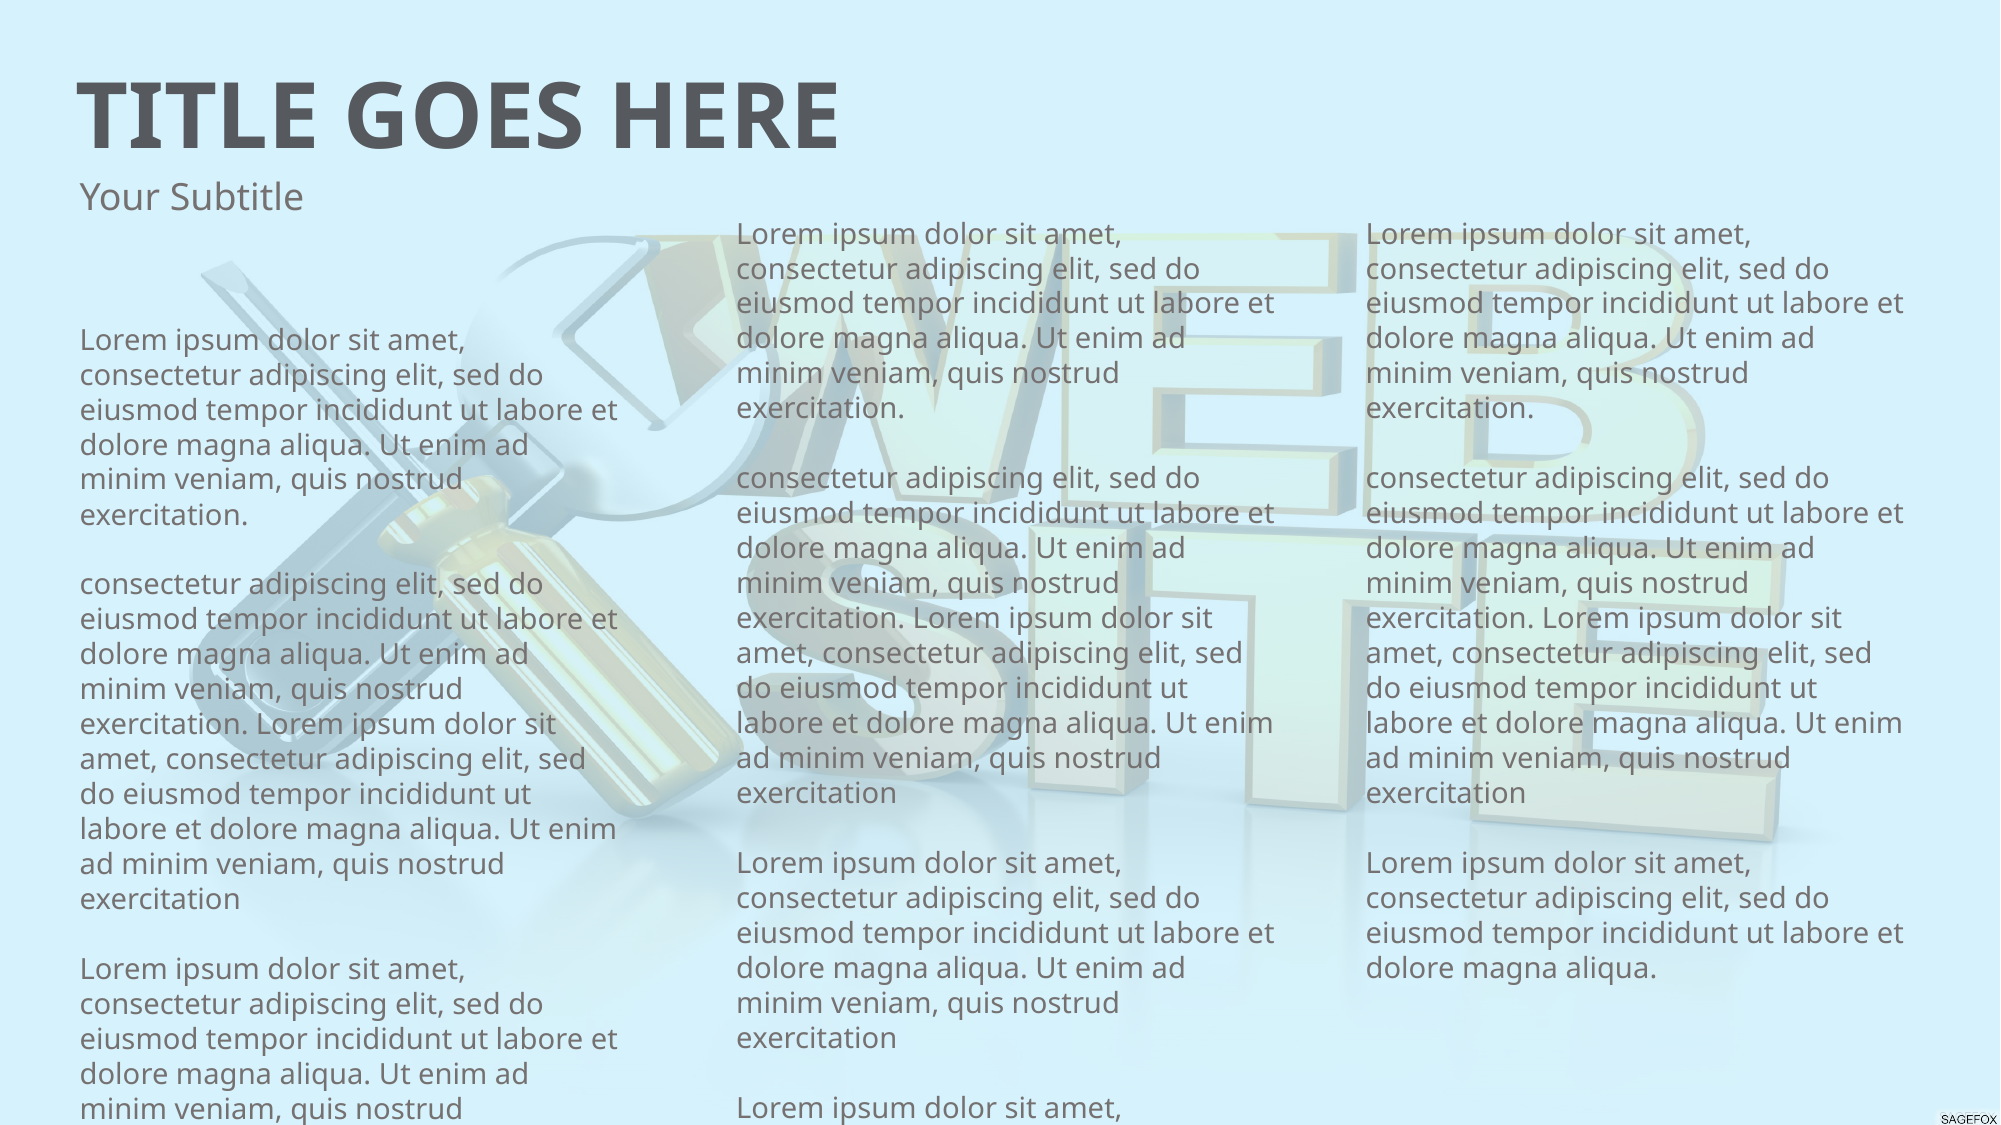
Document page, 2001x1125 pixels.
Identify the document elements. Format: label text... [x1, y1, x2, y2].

text_box Lorem ipsum dolor sit amet, consectetur adipiscing elit, sed do eiusmod tempor incididunt ut labore et dolore magna aliqua. Ut enim ad minim veniam, quis nostrud exercitation. consectetur adipiscing elit, sed do eiusmod tempor incididunt ut labore et dolore magna aliqua. Ut enim ad minim veniam, quis nostrud exercitation. Lorem ipsum dolor sit amet, consectetur adipiscing elit, sed do eiusmod tempor incididunt ut labore et dolore magna aliqua. Ut enim ad minim veniam, quis nostrud exercitation Lorem ipsum dolor sit amet, consectetur adipiscing elit, sed do eiusmod tempor incididunt ut labore et dolore magna aliqua. Ut enim ad minim veniam, quis nostrud exercitation Lorem ipsum dolor sit amet, consectetur adipiscing elit, sed do eiusmod. [721, 207, 1292, 1125]
text_box Lorem ipsum dolor sit amet, consectetur adipiscing elit, sed do eiusmod tempor incididunt ut labore et dolore magna aliqua. Ut enim ad minim veniam, quis nostrud exercitation. consectetur adipiscing elit, sed do eiusmod tempor incididunt ut labore et dolore magna aliqua. Ut enim ad minim veniam, quis nostrud exercitation. Lorem ipsum dolor sit amet, consectetur adipiscing elit, sed do eiusmod tempor incididunt ut labore et dolore magna aliqua. Ut enim ad minim veniam, quis nostrud exercitation Lorem ipsum dolor sit amet, consectetur adipiscing elit, sed do eiusmod tempor incididunt ut labore et dolore magna aliqua. [1350, 207, 1921, 992]
text_box Lorem ipsum dolor sit amet, consectetur adipiscing elit, sed do eiusmod tempor incididunt ut labore et dolore magna aliqua. Ut enim ad minim veniam, quis nostrud exercitation. consectetur adipiscing elit, sed do eiusmod tempor incididunt ut labore et dolore magna aliqua. Ut enim ad minim veniam, quis nostrud exercitation. Lorem ipsum dolor sit amet, consectetur adipiscing elit, sed do eiusmod tempor incididunt ut labore et dolore magna aliqua. Ut enim ad minim veniam, quis nostrud exercitation Lorem ipsum dolor sit amet, consectetur adipiscing elit, sed do eiusmod tempor incididunt ut labore et dolore magna aliqua. Ut enim ad minim veniam, quis nostrud exercitation. [64, 313, 635, 1125]
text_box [60, 49, 1020, 227]
picture [1938, 1114, 1999, 1125]
